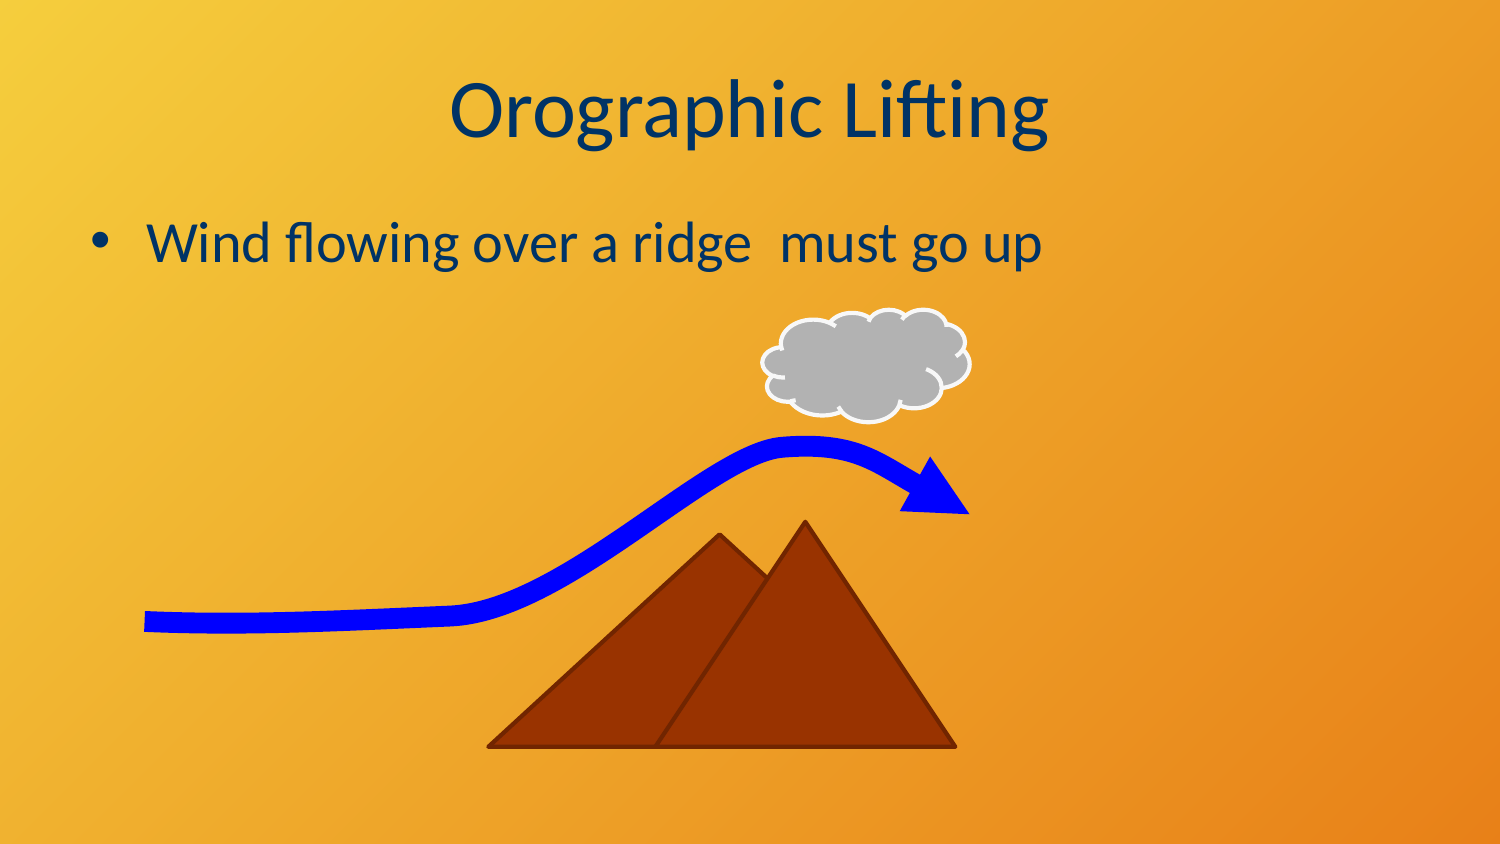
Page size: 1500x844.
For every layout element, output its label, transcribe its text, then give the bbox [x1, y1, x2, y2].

list Wind flowing over a ridge must go up [75, 196, 1425, 297]
title Orographic Lifting [75, 33, 1425, 175]
text_box [144, 444, 970, 626]
text_box [486, 545, 767, 749]
text_box [653, 535, 958, 749]
text_box [760, 307, 972, 425]
